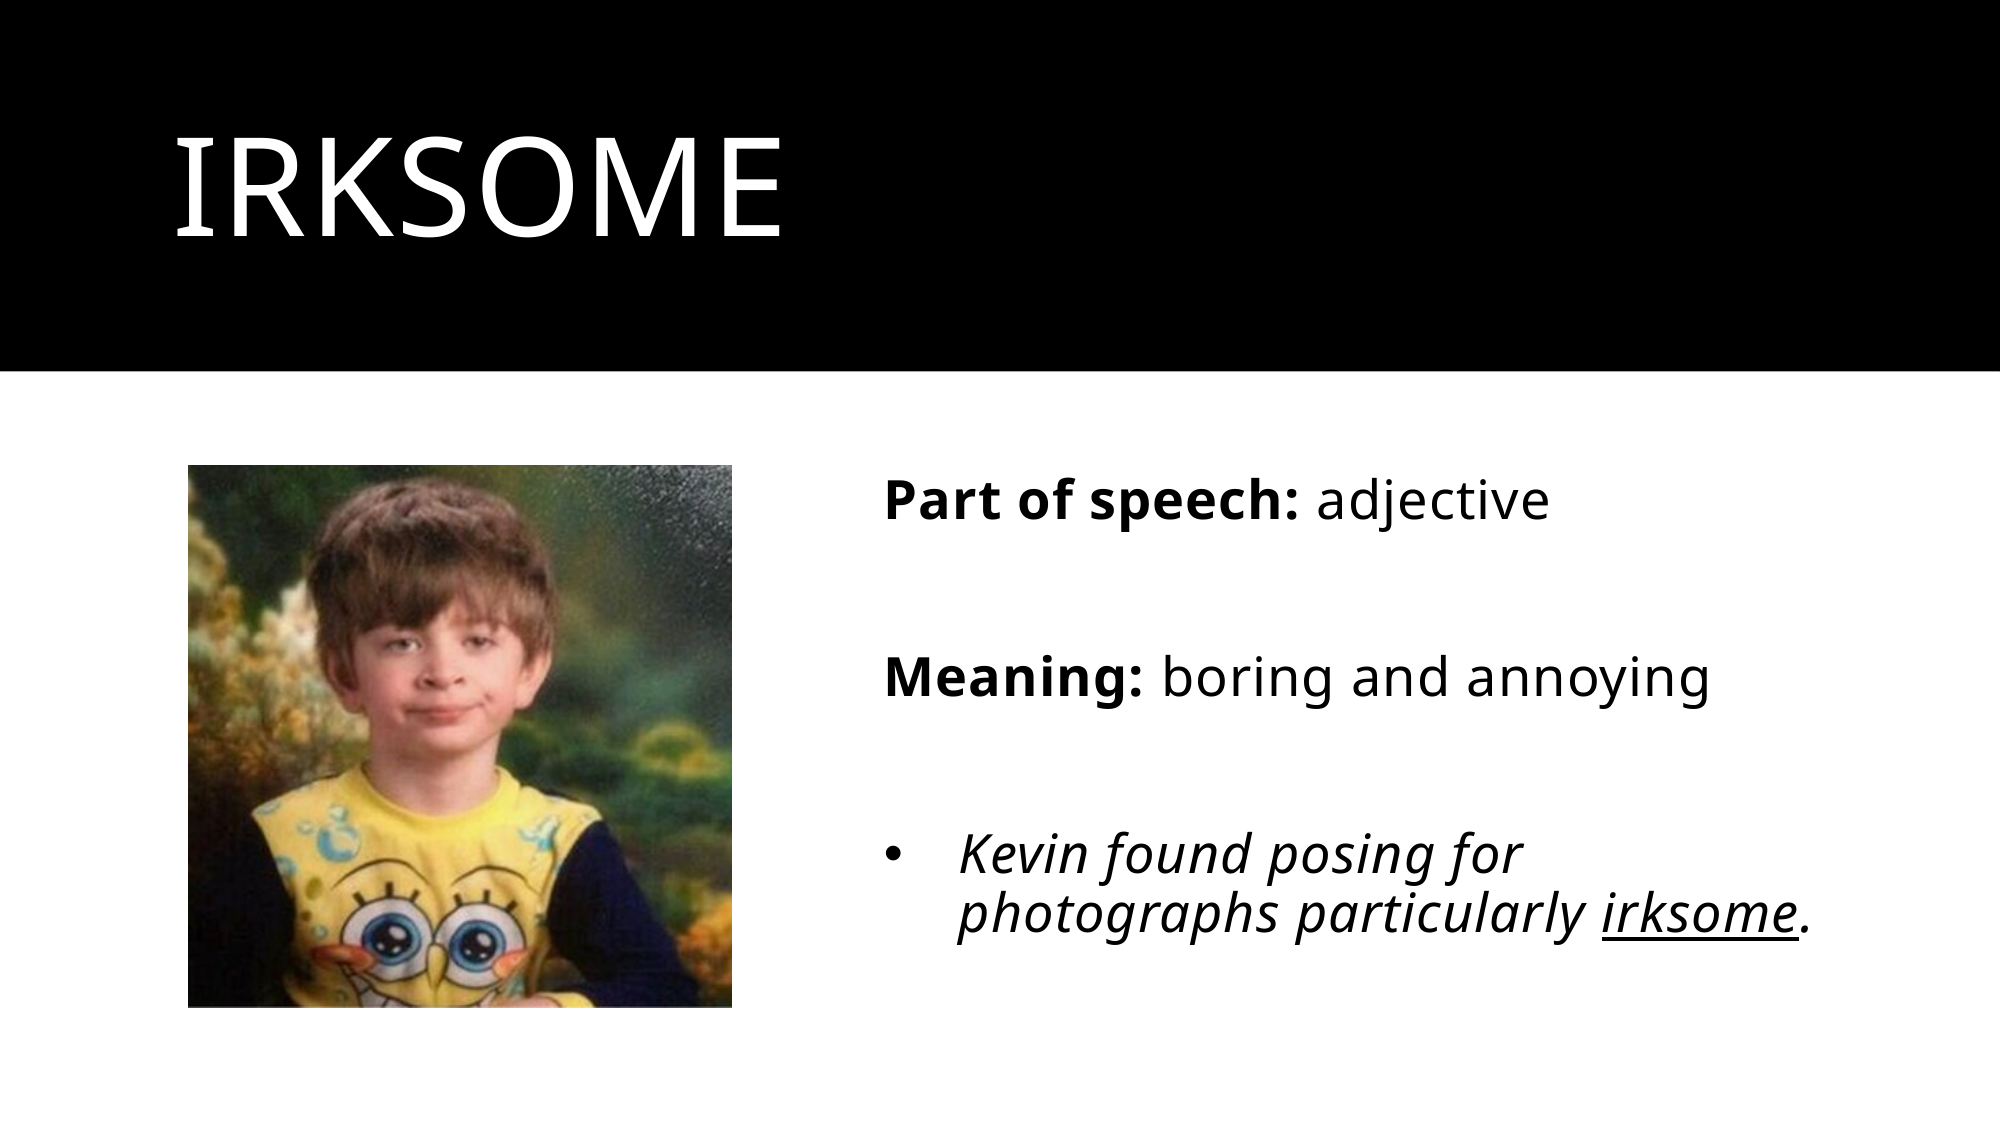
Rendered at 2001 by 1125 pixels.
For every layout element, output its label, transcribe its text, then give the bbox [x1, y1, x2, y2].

list Part of speech: adjective Meaning: boring and annoying Kevin found posing for photographs particularly irksome. [868, 465, 1842, 1003]
text_box [0, 372, 2000, 1125]
title irksome [157, 52, 1842, 332]
text_box [0, 0, 2000, 372]
picture [188, 465, 732, 1008]
